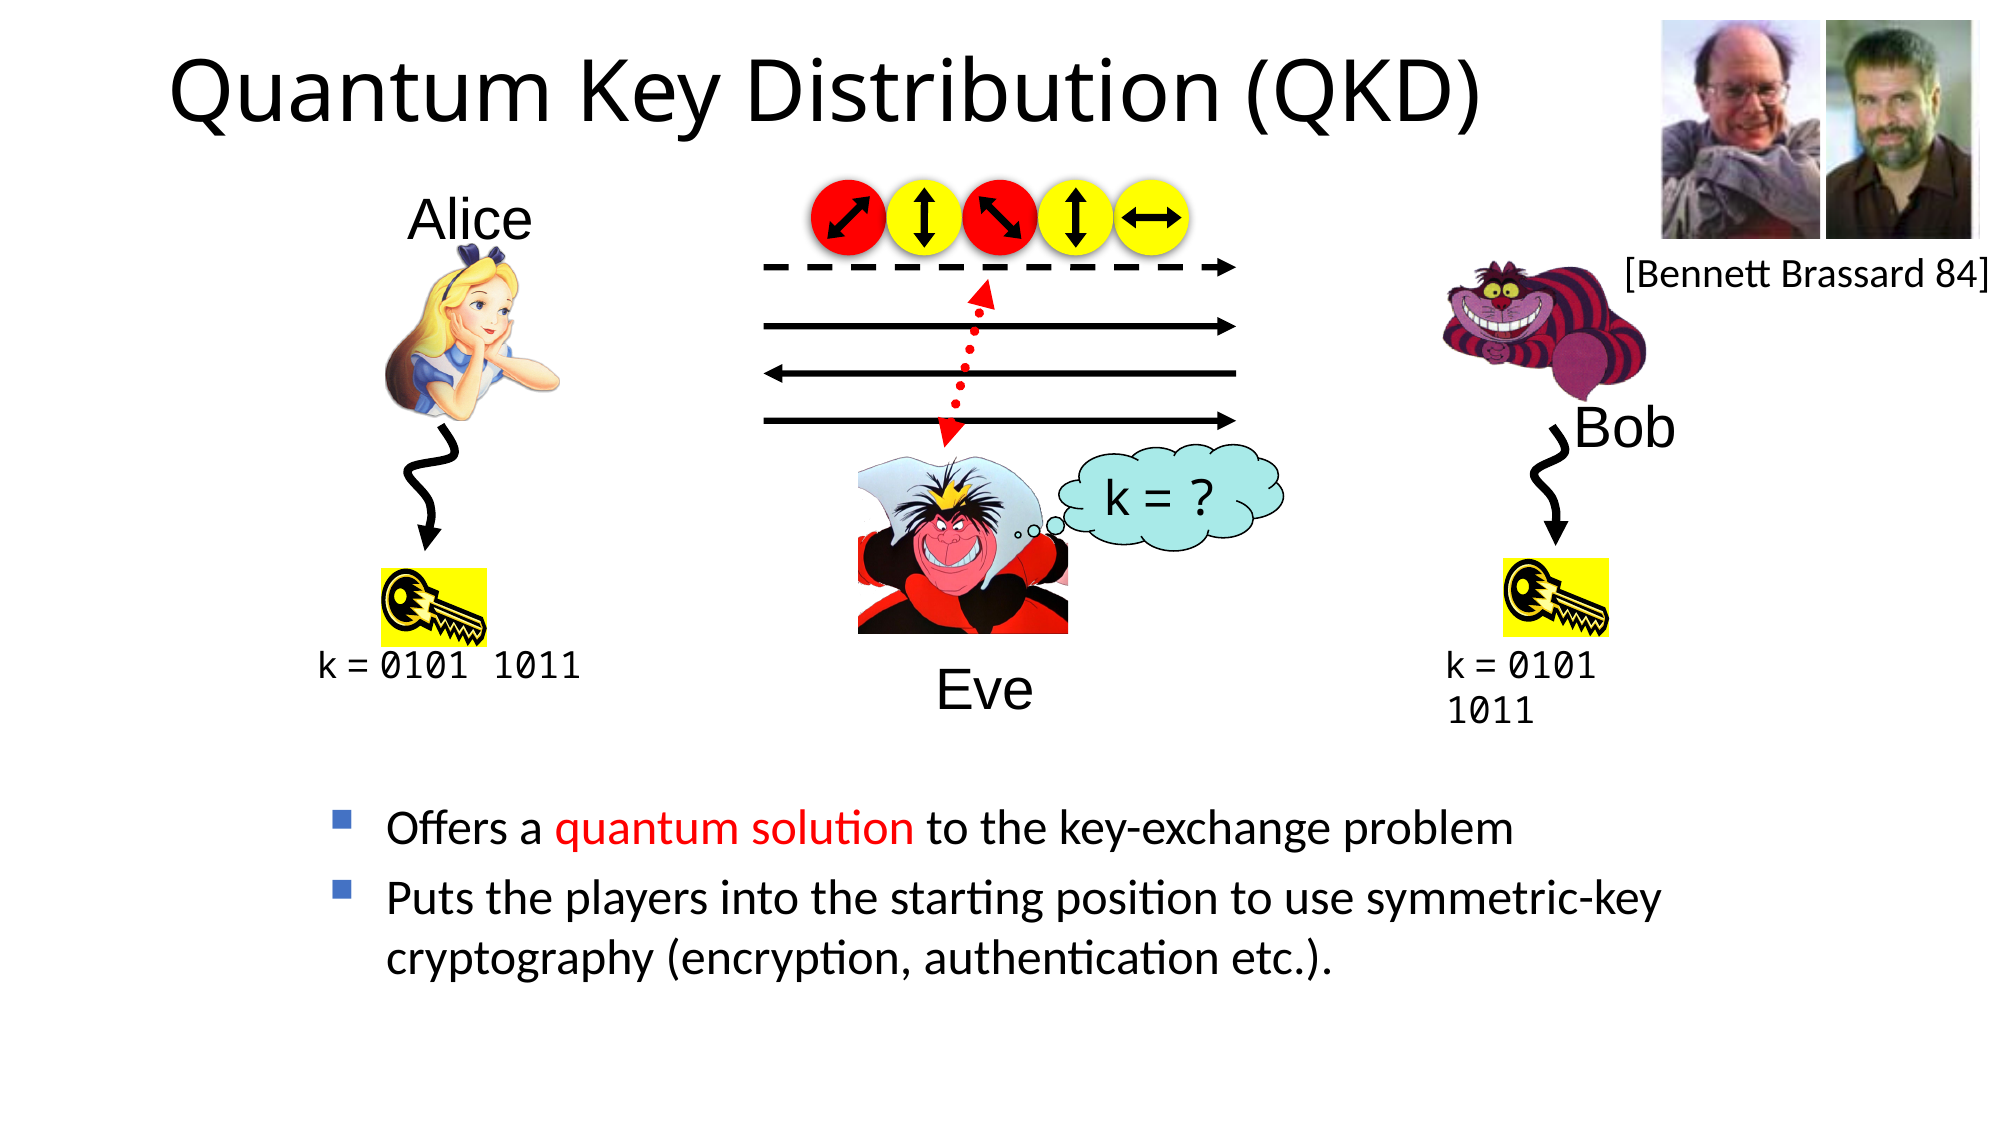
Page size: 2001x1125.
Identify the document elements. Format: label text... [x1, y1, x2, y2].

text_box k = 0101 1011 [1431, 633, 1709, 739]
text_box k = 0101 1011 [303, 633, 622, 694]
picture [1437, 255, 1648, 406]
text_box [Bennett Brassard 84] [1609, 238, 2000, 309]
picture [385, 243, 560, 421]
text_box Offers a quantum solution to the key-exchange problem Puts the players into the starting position to use symmetric-key cryptography (encryption, authentication etc.). [315, 786, 1721, 1083]
picture [380, 567, 487, 648]
text_box [1533, 426, 1563, 546]
text_box [763, 367, 1237, 380]
text_box [941, 433, 954, 448]
text_box [407, 425, 455, 552]
text_box Eve [920, 643, 1068, 729]
picture [1826, 20, 1980, 239]
picture [1660, 20, 1821, 239]
text_box [763, 414, 1237, 427]
text_box [979, 278, 992, 293]
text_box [763, 179, 1237, 268]
picture [1502, 558, 1610, 638]
title Quantum Key Distribution (QKD) [152, 34, 1503, 153]
text_box Bob [1558, 382, 1750, 467]
text_box Alice [392, 174, 584, 259]
picture [858, 456, 1069, 634]
text_box k = ? [1069, 444, 1284, 551]
text_box [763, 320, 1237, 333]
